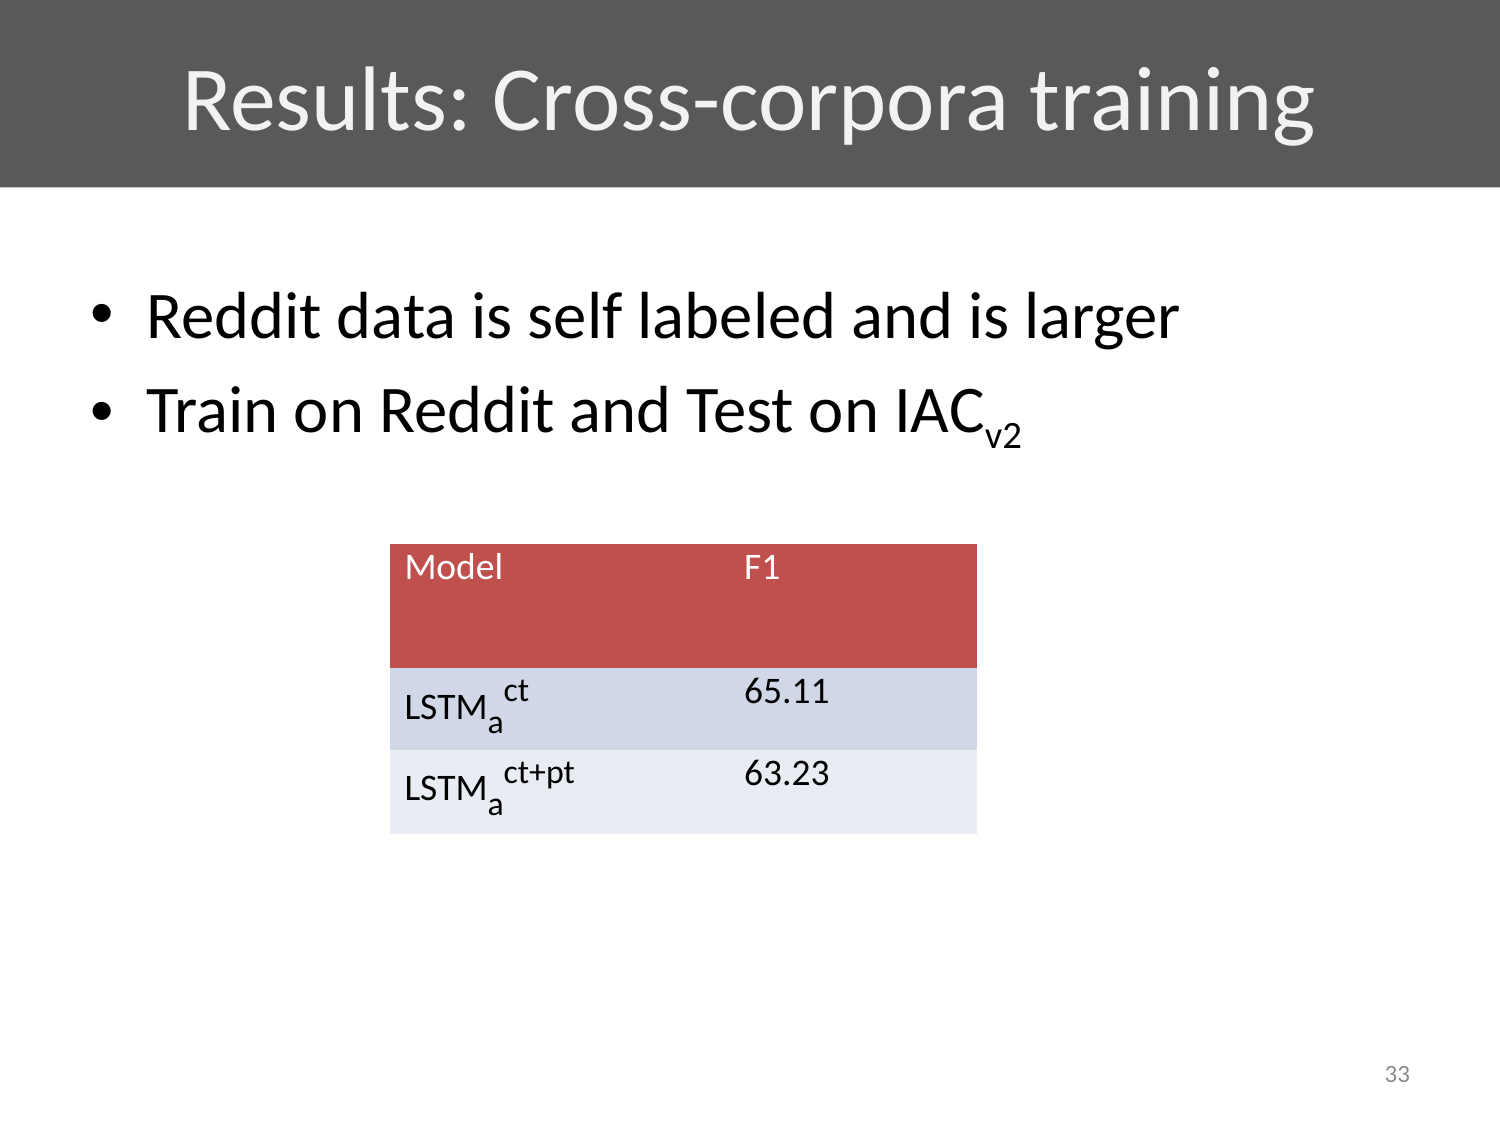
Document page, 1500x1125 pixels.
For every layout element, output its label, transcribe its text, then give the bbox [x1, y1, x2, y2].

table_cell 63.23 [729, 750, 977, 834]
table_header F1 [729, 544, 977, 668]
table_cell 65.11 [729, 668, 977, 750]
table_cell LSTMact+pt [390, 750, 729, 834]
table_cell LSTMact [390, 668, 729, 750]
title Results: Cross-corpora training [0, 0, 1500, 188]
slide_number 33 [1074, 1042, 1425, 1103]
table_header Model [390, 544, 729, 668]
list Reddit data is self labeled and is larger Train on Reddit and Test on IACv2 [75, 264, 1425, 471]
